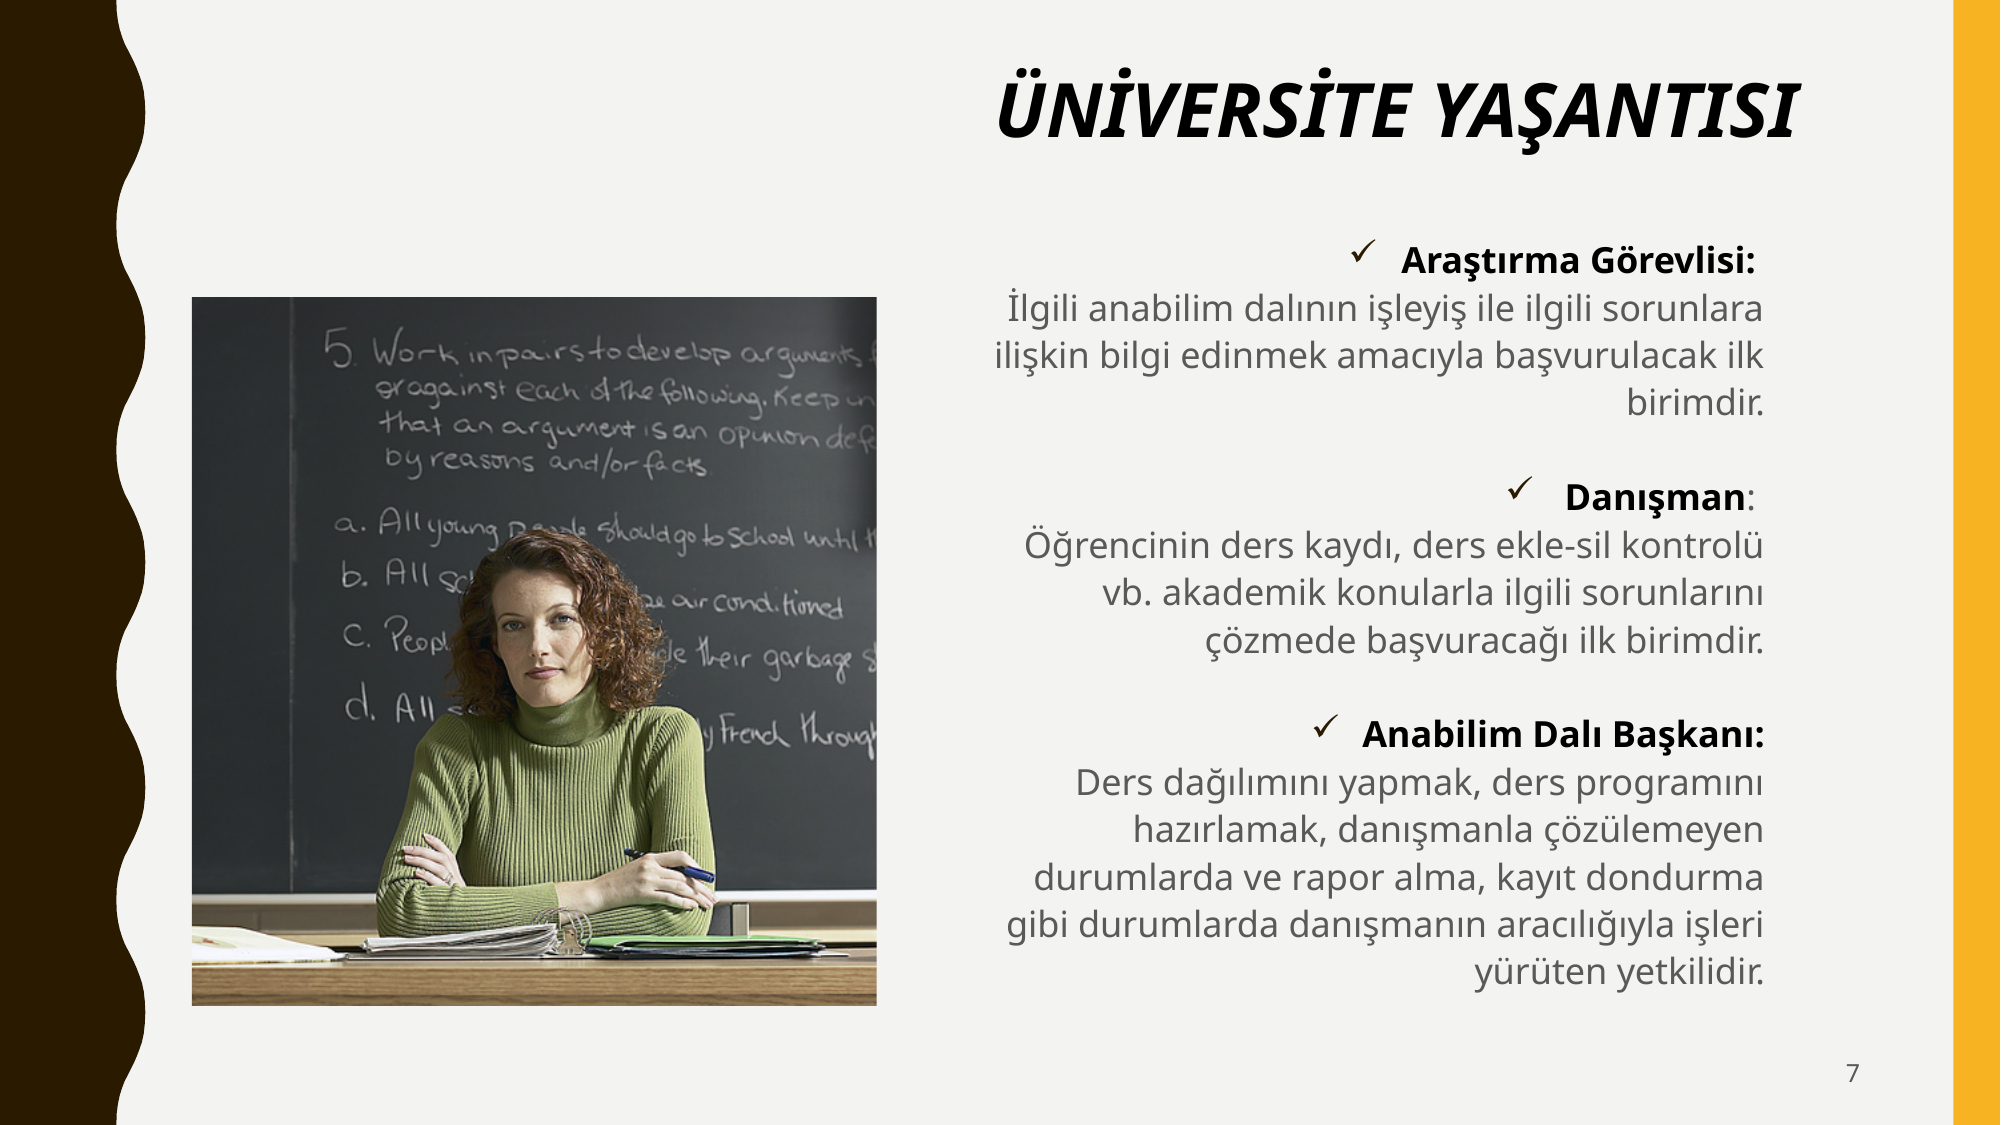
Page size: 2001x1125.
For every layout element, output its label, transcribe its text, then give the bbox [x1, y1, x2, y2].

text_box ÜNİVERSİTE YAŞANTISI [400, 65, 1814, 278]
slide_number 7 [1412, 1045, 1875, 1103]
picture [191, 297, 877, 1006]
list Araştırma Görevlisi: İlgili anabilim dalının işleyiş ile ilgili sorunlara ilişkin bilgi edinmek amacıyla başvurulacak ilk birimdir. Danışman: Öğrencinin ders kaydı, ders ekle-sil kontrolü vb. akademik konularla ilgili sorunlarını çözmede başvuracağı ilk birimdir. Anabilim Dalı Başkanı: Ders dağılımını yapmak, ders programını hazırlamak, danışmanla çözülemeyen durumlarda ve rapor alma, kayıt dondurma gibi durumlarda danışmanın aracılığıyla işleri yürüten yetkilidir. [964, 278, 1781, 1006]
